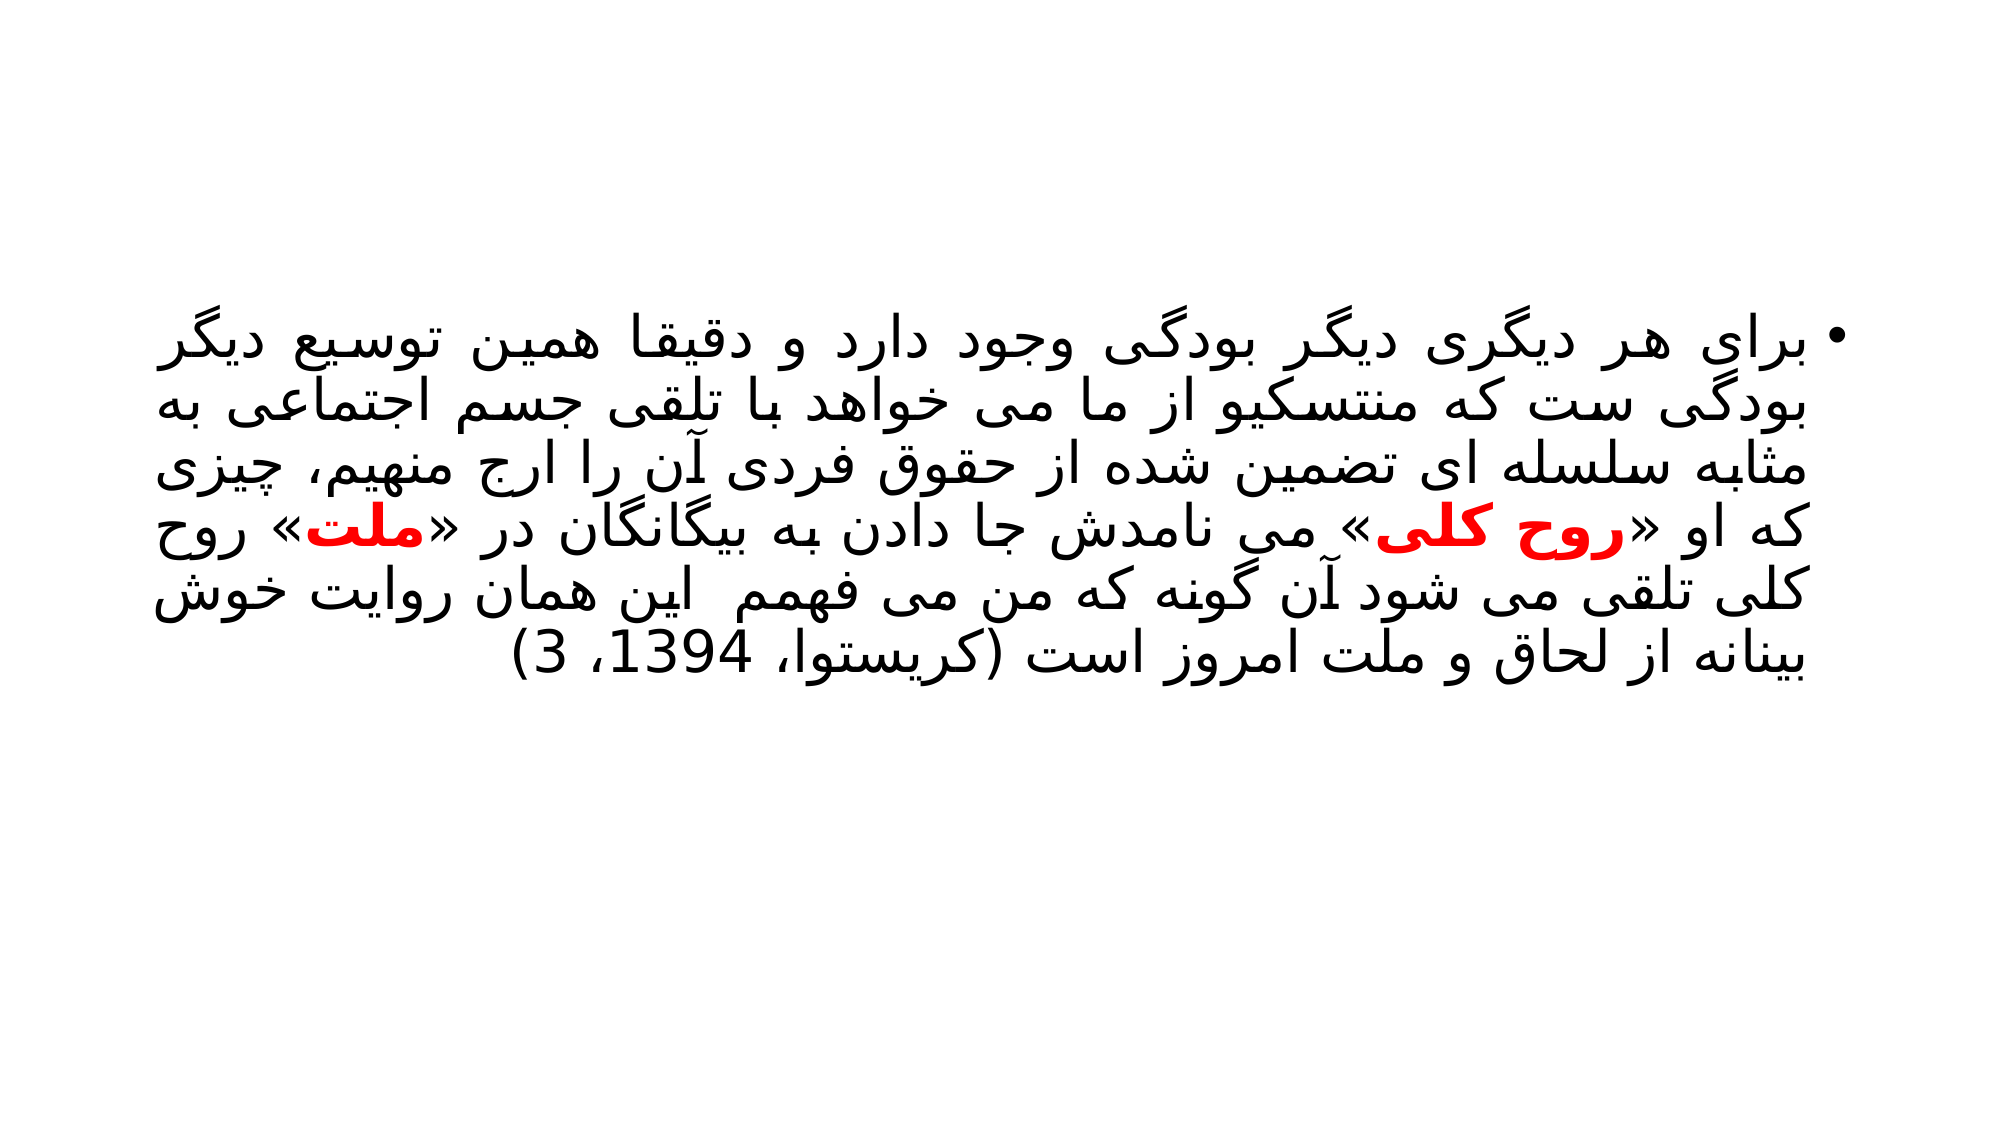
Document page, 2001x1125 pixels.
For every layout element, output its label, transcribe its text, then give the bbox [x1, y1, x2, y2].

list برای هر دیگری دیگر بودگی وجود دارد و دقیقا همین توسیع دیگر بودگی ست که منتسکیو از ما می خواهد با تلقی جسم اجتماعی به مثابه سلسله ای تضمین شده از حقوق فردی آن را ارج منهیم، چیزی که او «روح کلی» می نامدش جا دادن به بیگانگان در «ملت» روح کلی تلقی می شود آن گونه که من می فهمم این همان روایت خوش بینانه از لحاق و ملت امروز است (کریستوا، 1394، 3) [137, 299, 1863, 1014]
